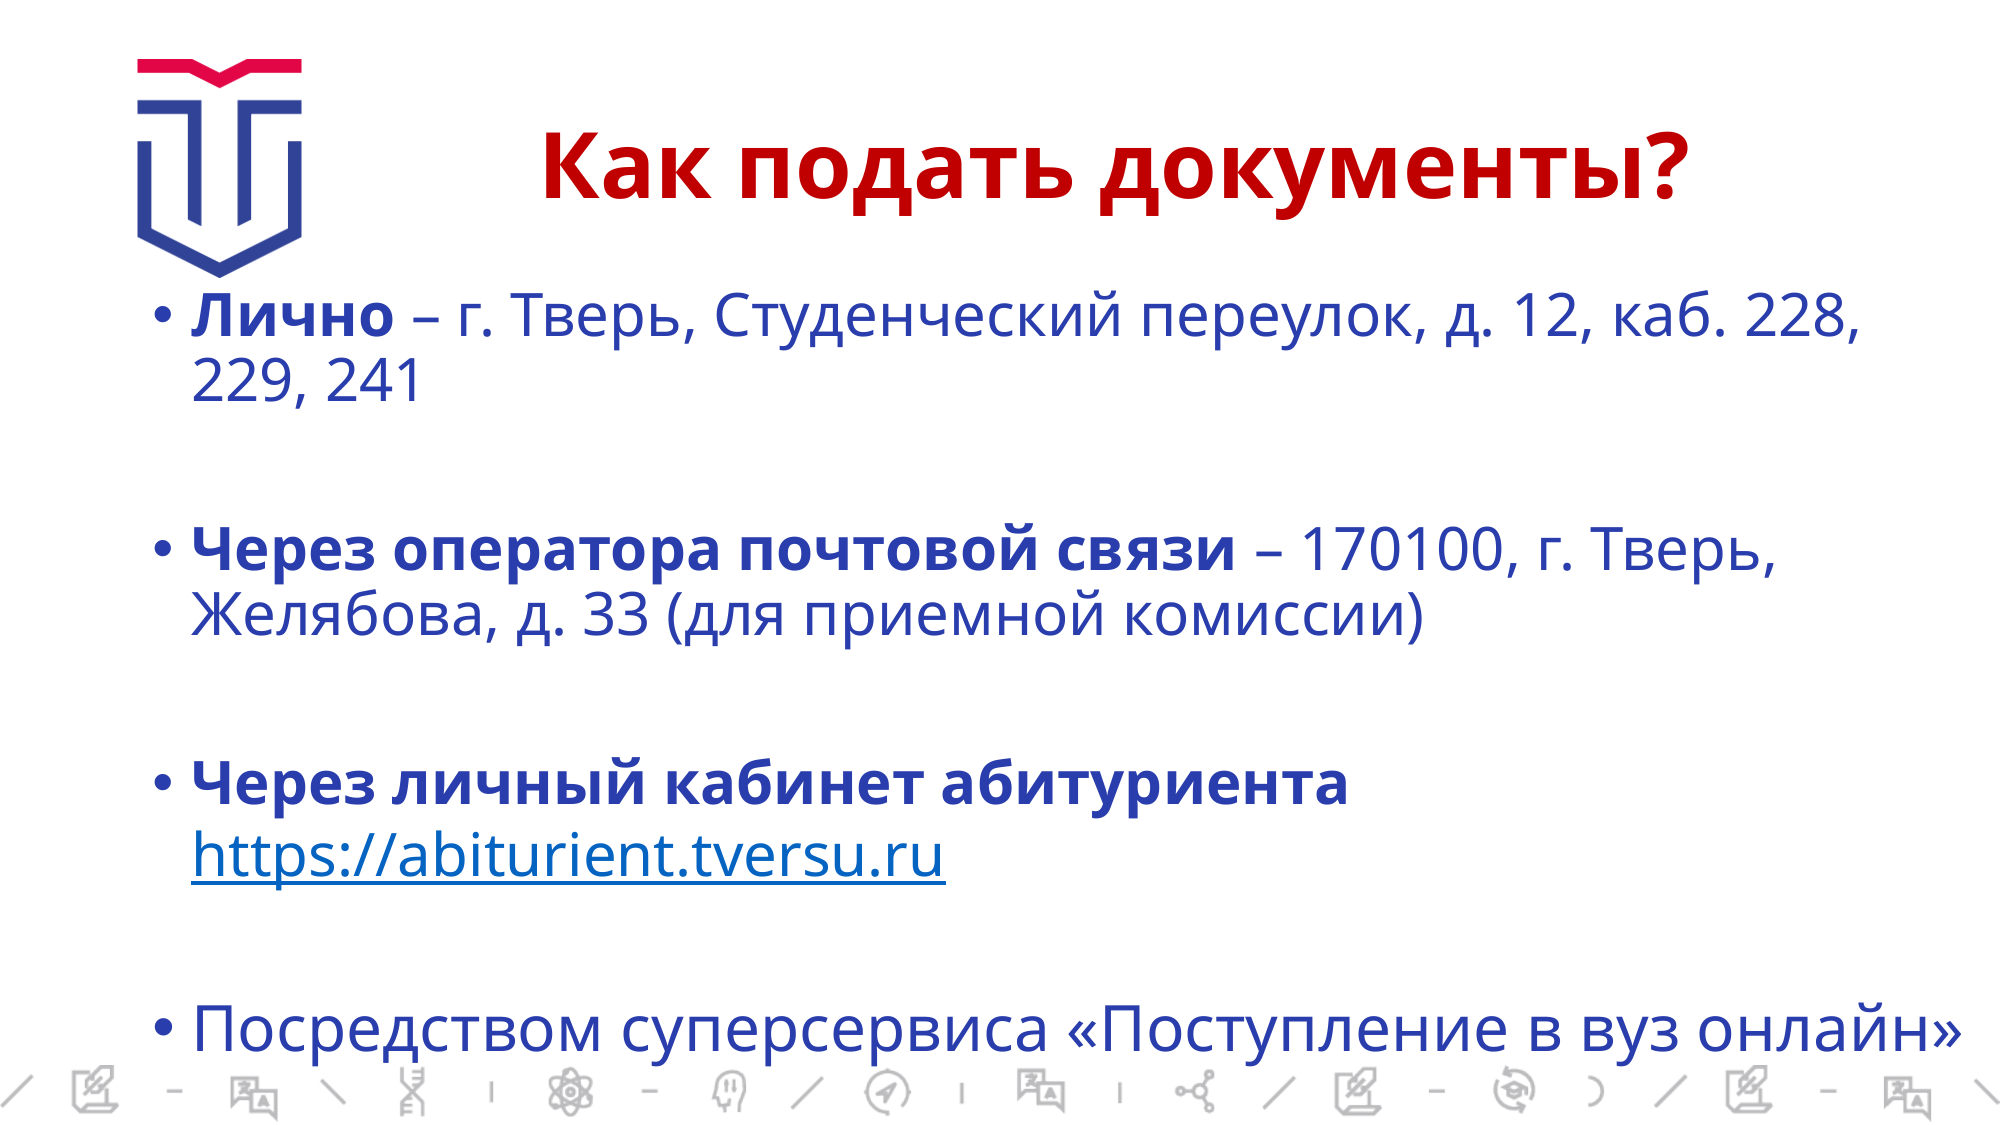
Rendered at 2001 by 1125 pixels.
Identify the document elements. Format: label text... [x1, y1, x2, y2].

picture [0, 1065, 2000, 1123]
picture [137, 59, 302, 277]
list Лично – г. Тверь, Студенческий переулок, д. 12, каб. 228, 229, 241 Через оператора почтовой связи – 170100, г. Тверь, Желябова, д. 33 (для приемной комиссии) Через личный кабинет абитуриента https://abiturient.tversu.ru Посредством суперсервиса «Поступление в вуз онлайн» [137, 277, 2000, 1093]
title Как подать документы? [367, 59, 1863, 277]
